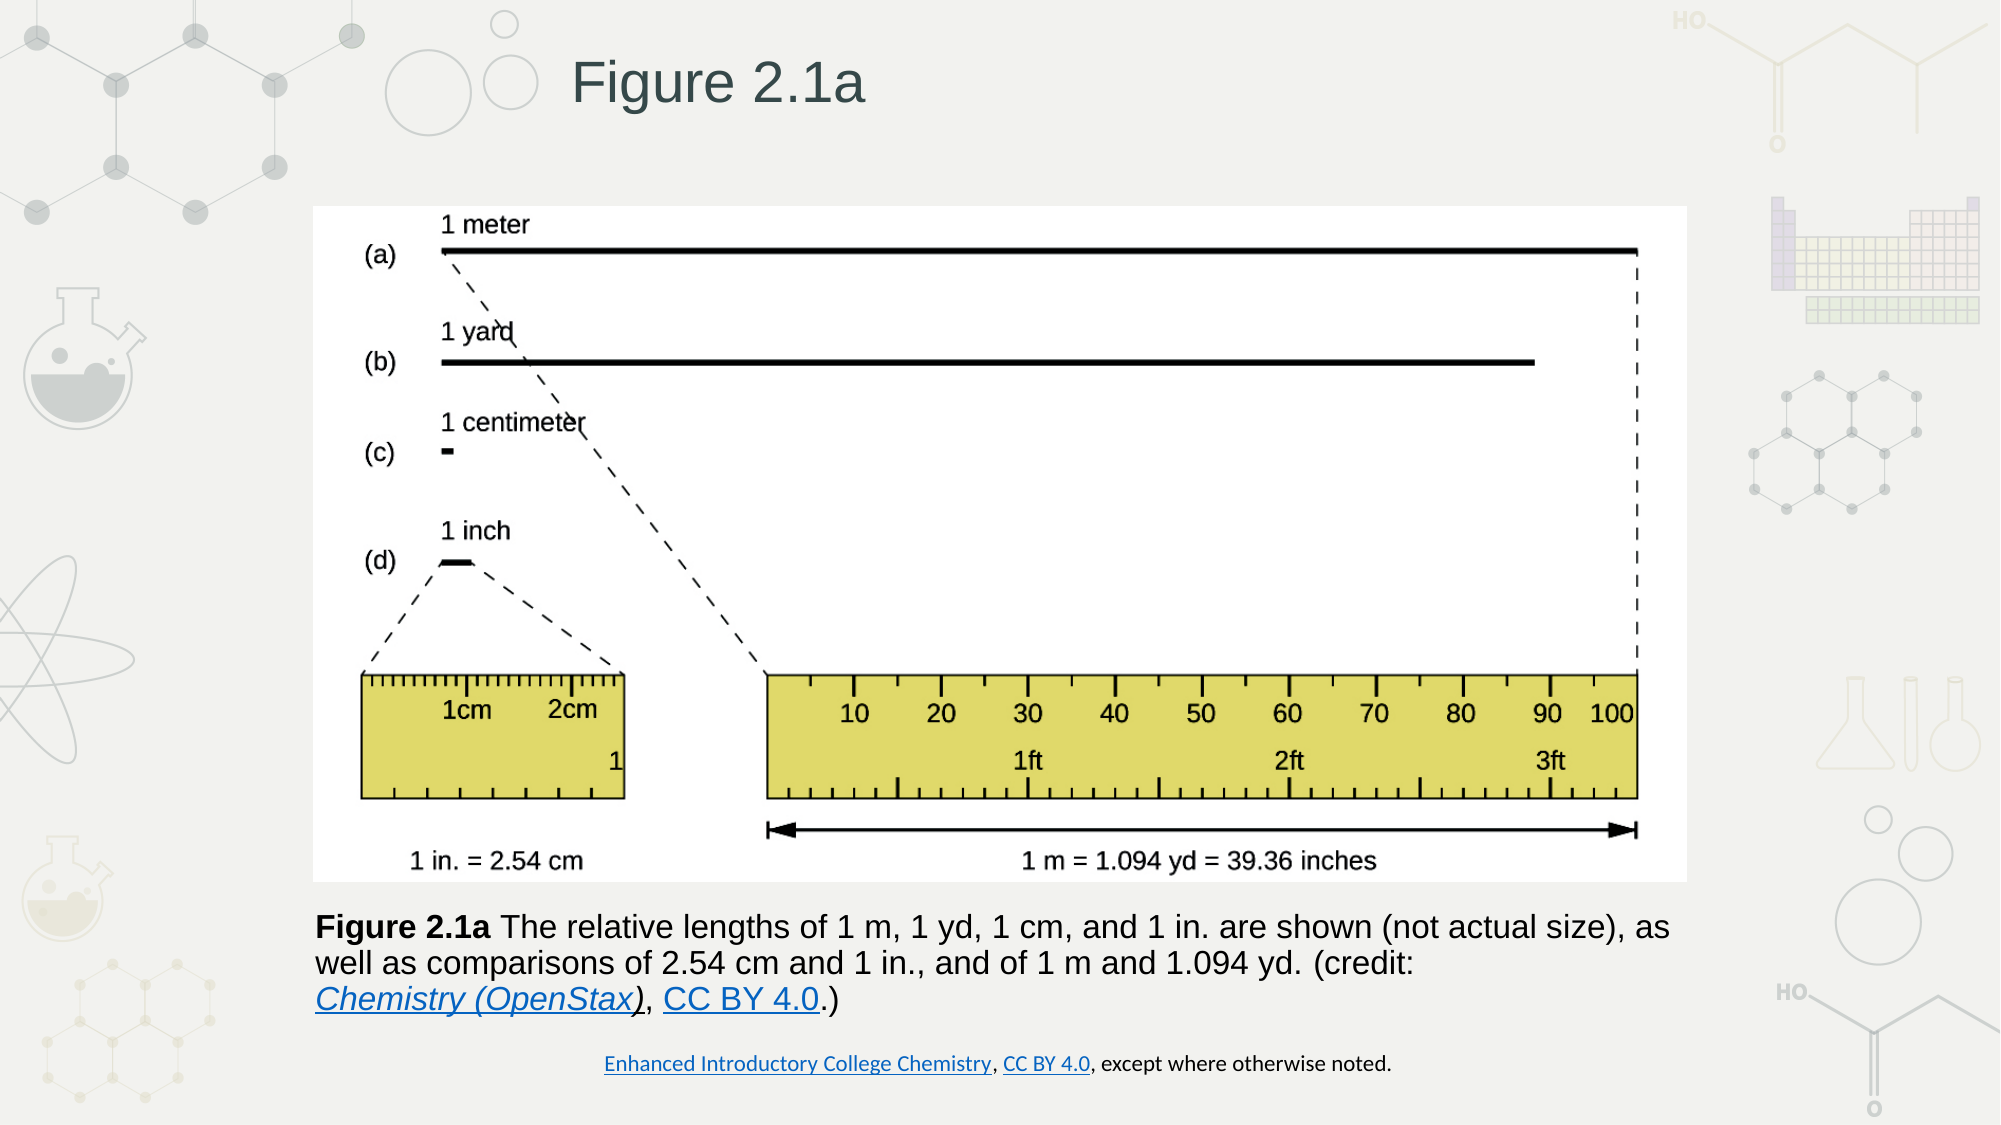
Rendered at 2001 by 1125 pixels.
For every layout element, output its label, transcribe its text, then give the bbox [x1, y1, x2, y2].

list Figure 2.1a The relative lengths of 1 m, 1 yd, 1 cm, and 1 in. are shown (not actual size), as well as comparisons of 2.54 cm and 1 in., and of 1 m and 1.094 yd. (credit: Chemistry (OpenStax), CC BY 4.0.) [300, 902, 1700, 1029]
title Figure 2.1a [556, 16, 1202, 123]
picture [0, 0, 2001, 1125]
